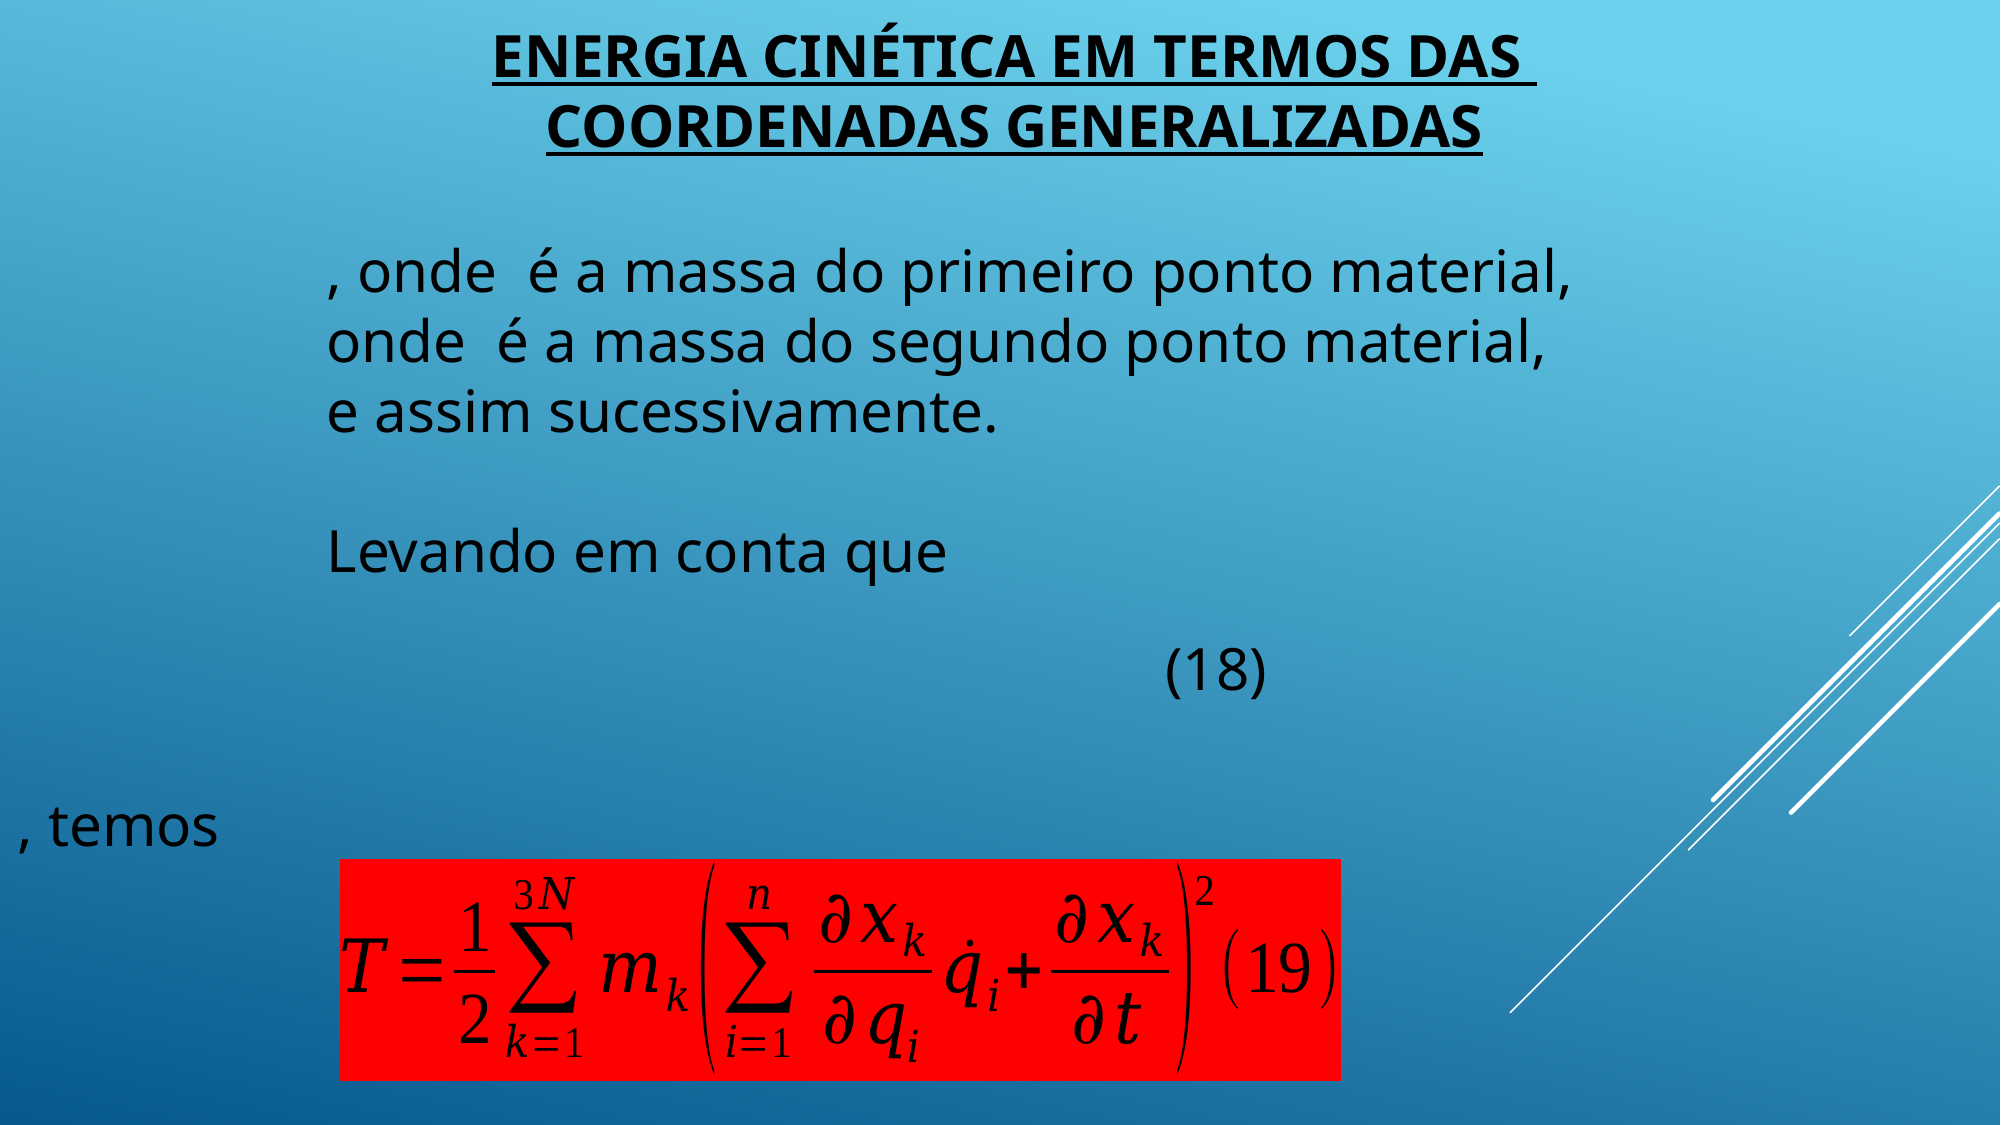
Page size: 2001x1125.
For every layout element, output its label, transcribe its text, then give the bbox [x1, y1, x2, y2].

text_box ENERGIA CINÉTICA EM TERMOS DAS COORDENADAS GENERALIZADAS [476, 11, 1552, 167]
text_box , temos [3, 781, 235, 866]
